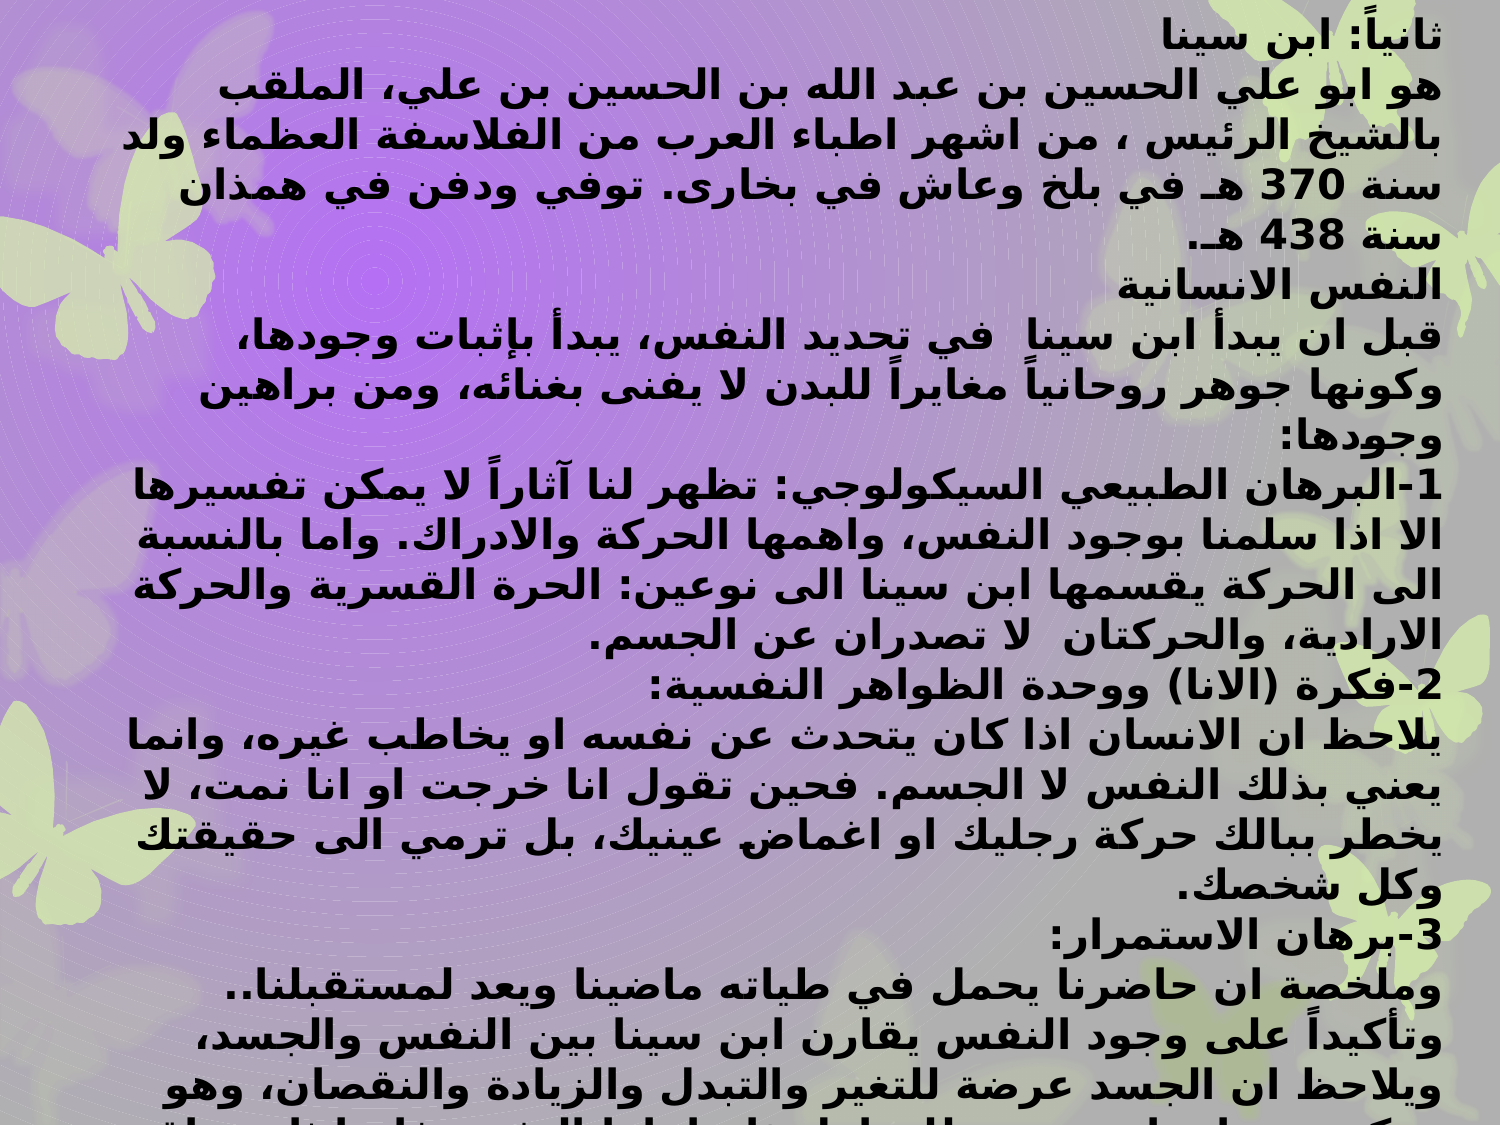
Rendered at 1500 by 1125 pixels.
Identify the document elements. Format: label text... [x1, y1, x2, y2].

text_box ثانياً: ابن سينا هو ابو علي الحسين بن عبد الله بن الحسين بن علي، الملقب بالشيخ الرئيس ، من اشهر اطباء العرب من الفلاسفة العظماء ولد سنة 370 هـ في بلخ وعاش في بخارى. توفي ودفن في همذان سنة 438 هـ. النفس الانسانية قبل ان يبدأ ابن سينا في تحديد النفس، يبدأ بإثبات وجودها، وكونها جوهر روحانياً مغايراً للبدن لا يفنى بغنائه، ومن براهين وجودها: 1- البرهان الطبيعي السيكولوجي: تظهر لنا آثاراً لا يمكن تفسيرها الا اذا سلمنا بوجود النفس، واهمها الحركة والادراك. واما بالنسبة الى الحركة يقسمها ابن سينا الى نوعين: الحرة القسرية والحركة الارادية، والحركتان لا تصدران عن الجسم. 2- فكرة (الانا) ووحدة الظواهر النفسية: يلاحظ ان الانسان اذا كان يتحدث عن نفسه او يخاطب غيره، وانما يعني بذلك النفس لا الجسم. فحين تقول انا خرجت او انا نمت، لا يخطر ببالك حركة رجليك او اغماض عينيك، بل ترمي الى حقيقتك وكل شخصك. 3- برهان الاستمرار: وملخصة ان حاضرنا يحمل في طياته ماضينا ويعد لمستقبلنا.. وتأكيداً على وجود النفس يقارن ابن سينا بين النفس والجسد، ويلاحظ ان الجسد عرضة للتغير والتبدل والزيادة والنقصان، وهو مركب من اجزاء معرضة للعوامل ذاتها، اما النفس فإنها ثابتة باقية على حالها منذ الولادة حتى آخر الحياة. 4- برهان الرجل الطائر والمعلق في الفضاء: ولعل اروع براهين ابن سينا خيالاً برهان الرجل المعلق في الفضاء، أي ان الانسان لو جرد نفسه من كل ما يتصل بها من المدركات الخارجية ورجع الى ذاته الحقيقية فإنه يدرك بالحدس انه ليس جسماً ولا شيئاً في جسم، وانما هو ذات روحانية تدرك نفسها بنفسها. [76, 0, 1459, 1125]
